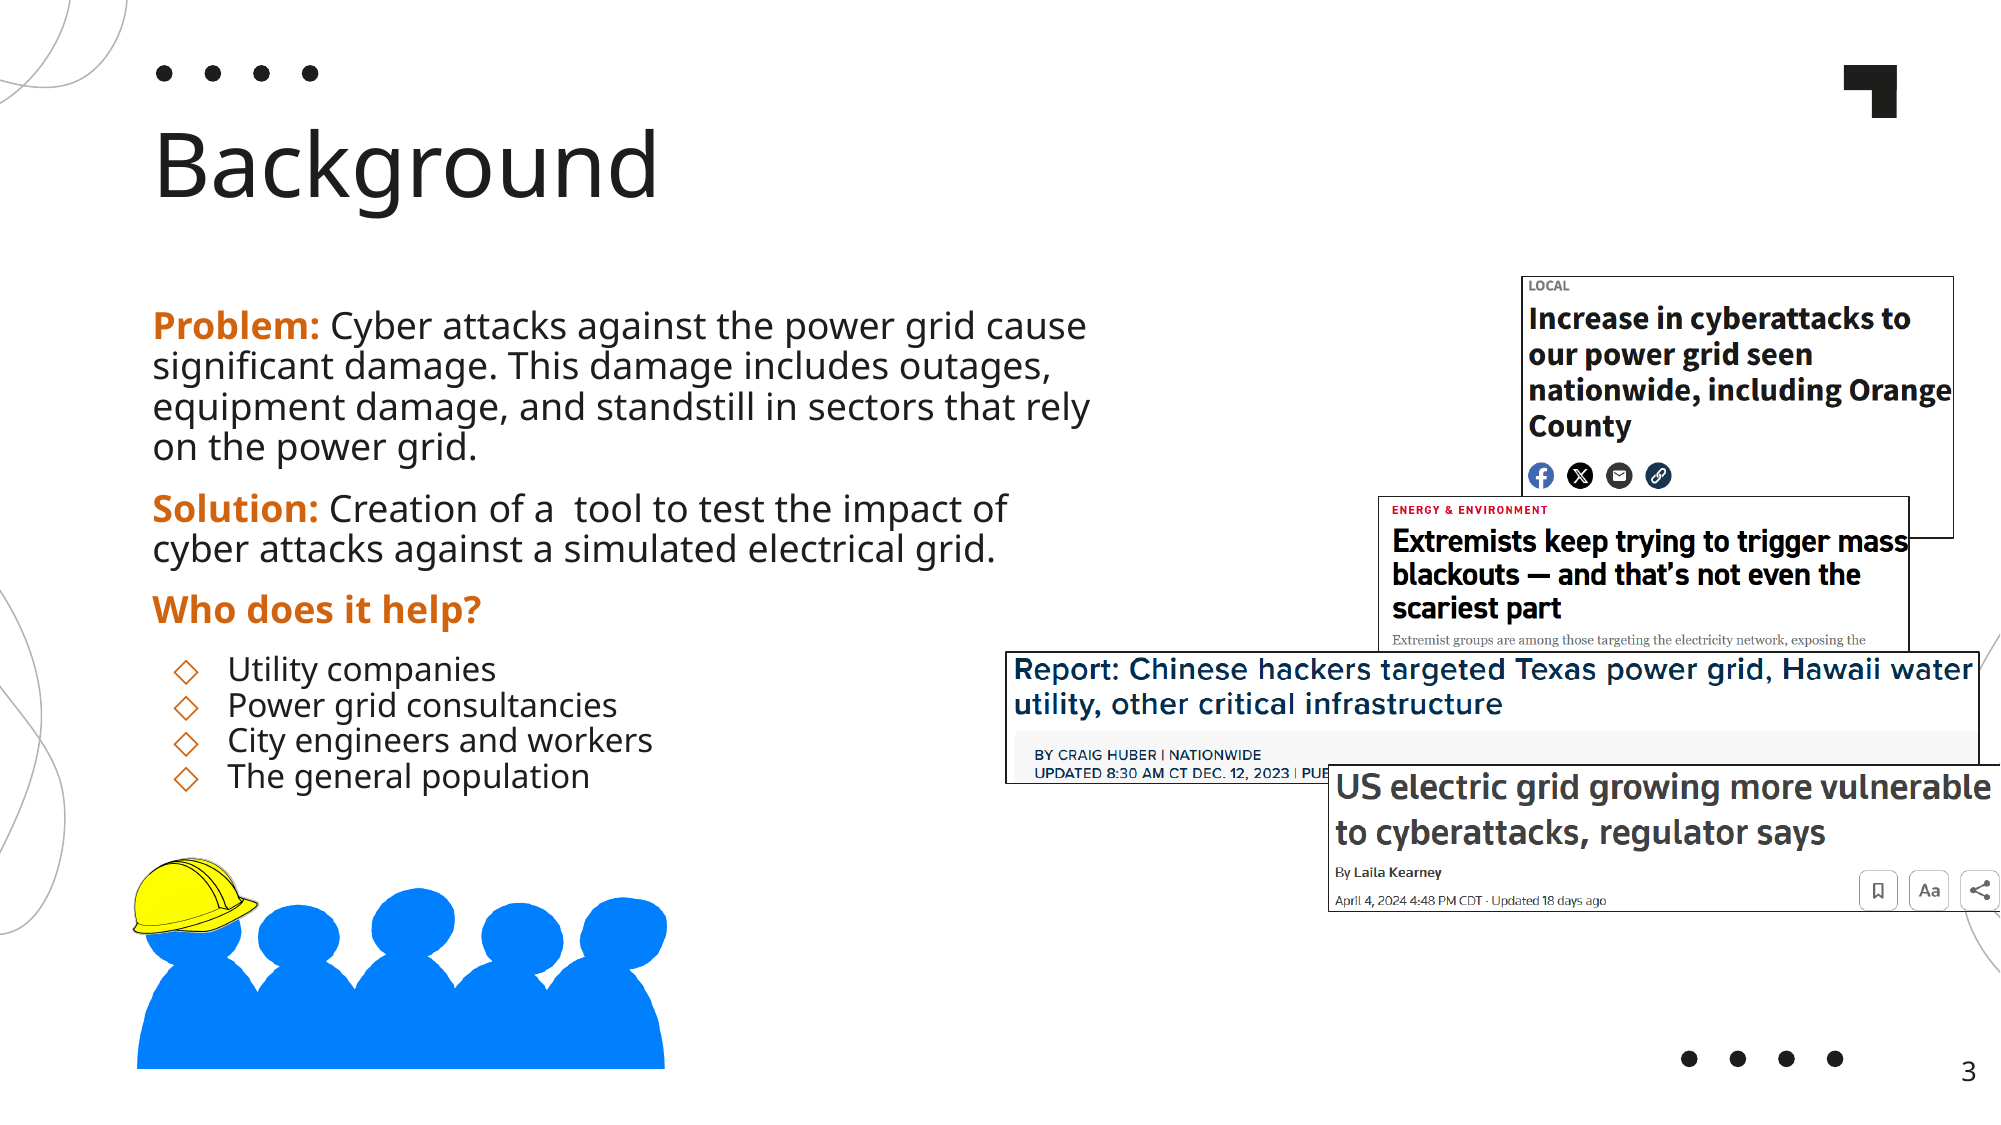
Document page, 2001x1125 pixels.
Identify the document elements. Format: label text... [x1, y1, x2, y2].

list Problem: Cyber attacks against the power grid cause significant damage. This damage includes outages, equipment damage, and standstill in sectors that rely on the power grid. Solution: Creation of a tool to test the impact of cyber attacks against a simulated electrical grid. Who does it help? Utility companies Power grid consultancies City engineers and workers The general population [137, 299, 1109, 1014]
picture [118, 842, 667, 1069]
slide_number ‹#› [1871, 1038, 1992, 1125]
title Background [137, 59, 1863, 278]
picture [1006, 277, 2000, 911]
